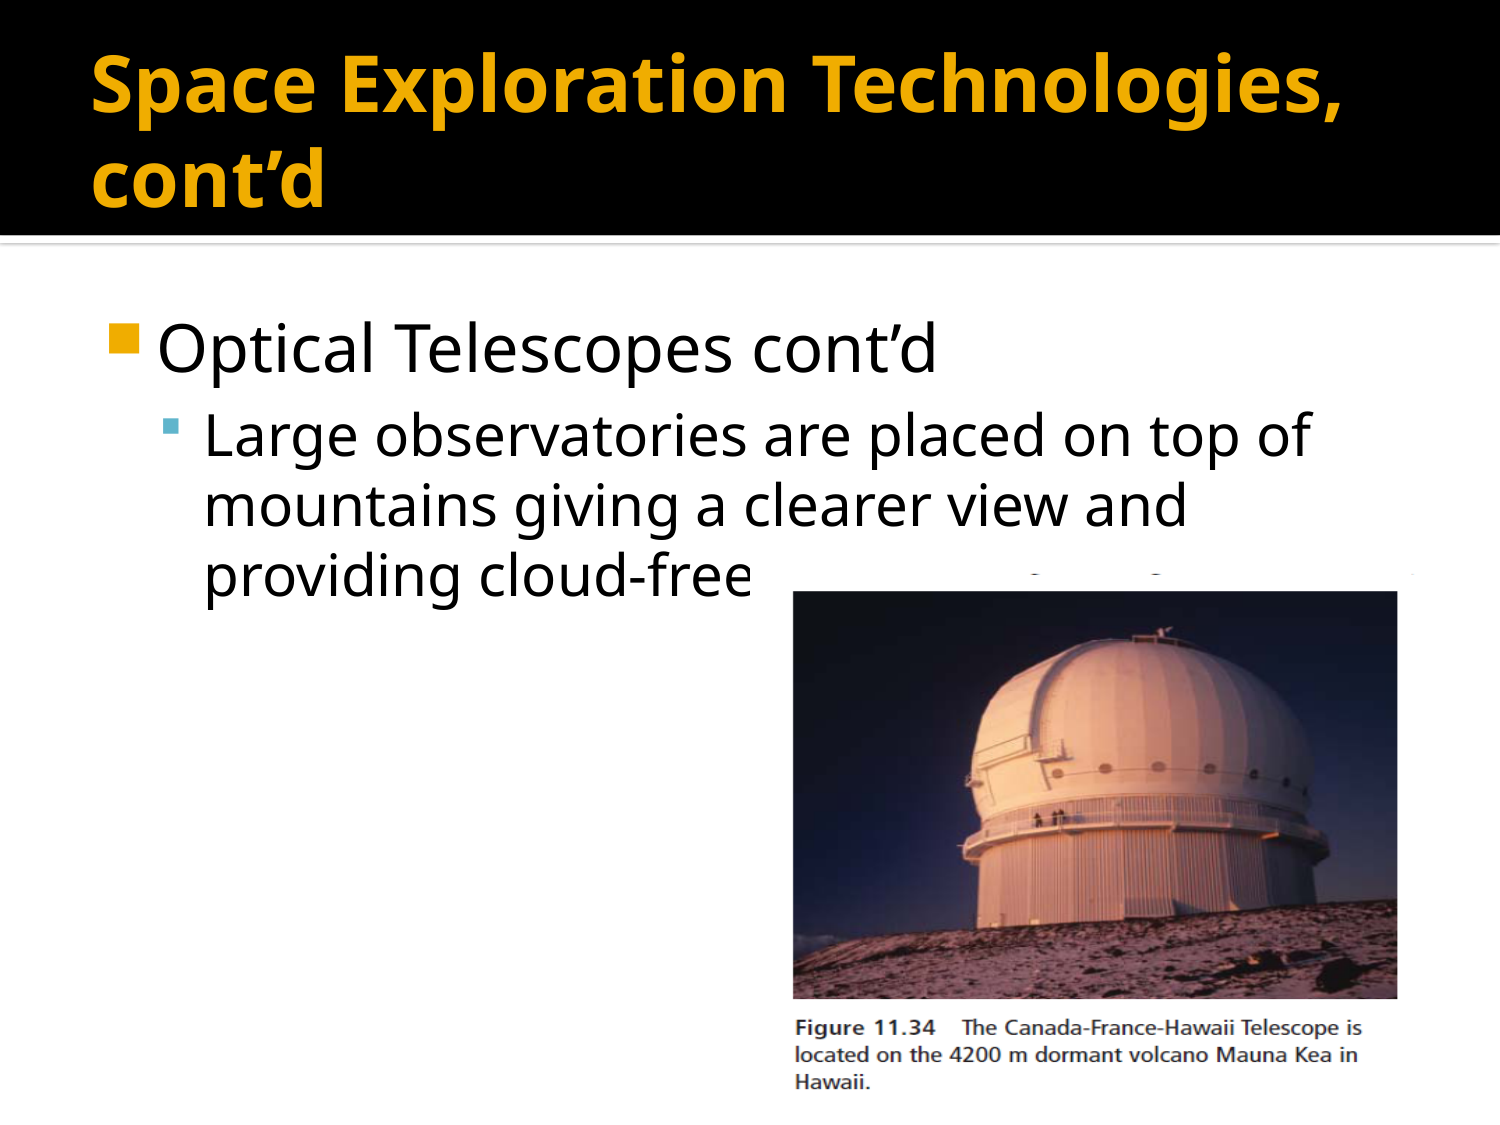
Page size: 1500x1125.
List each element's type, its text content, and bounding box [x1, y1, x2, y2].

list Optical Telescopes cont’d Large observatories are placed on top of mountains giving a clearer view and providing cloud-free skies. [75, 291, 1425, 1050]
title Space Exploration Technologies, cont’d [75, 25, 1425, 231]
picture [749, 537, 1438, 1125]
